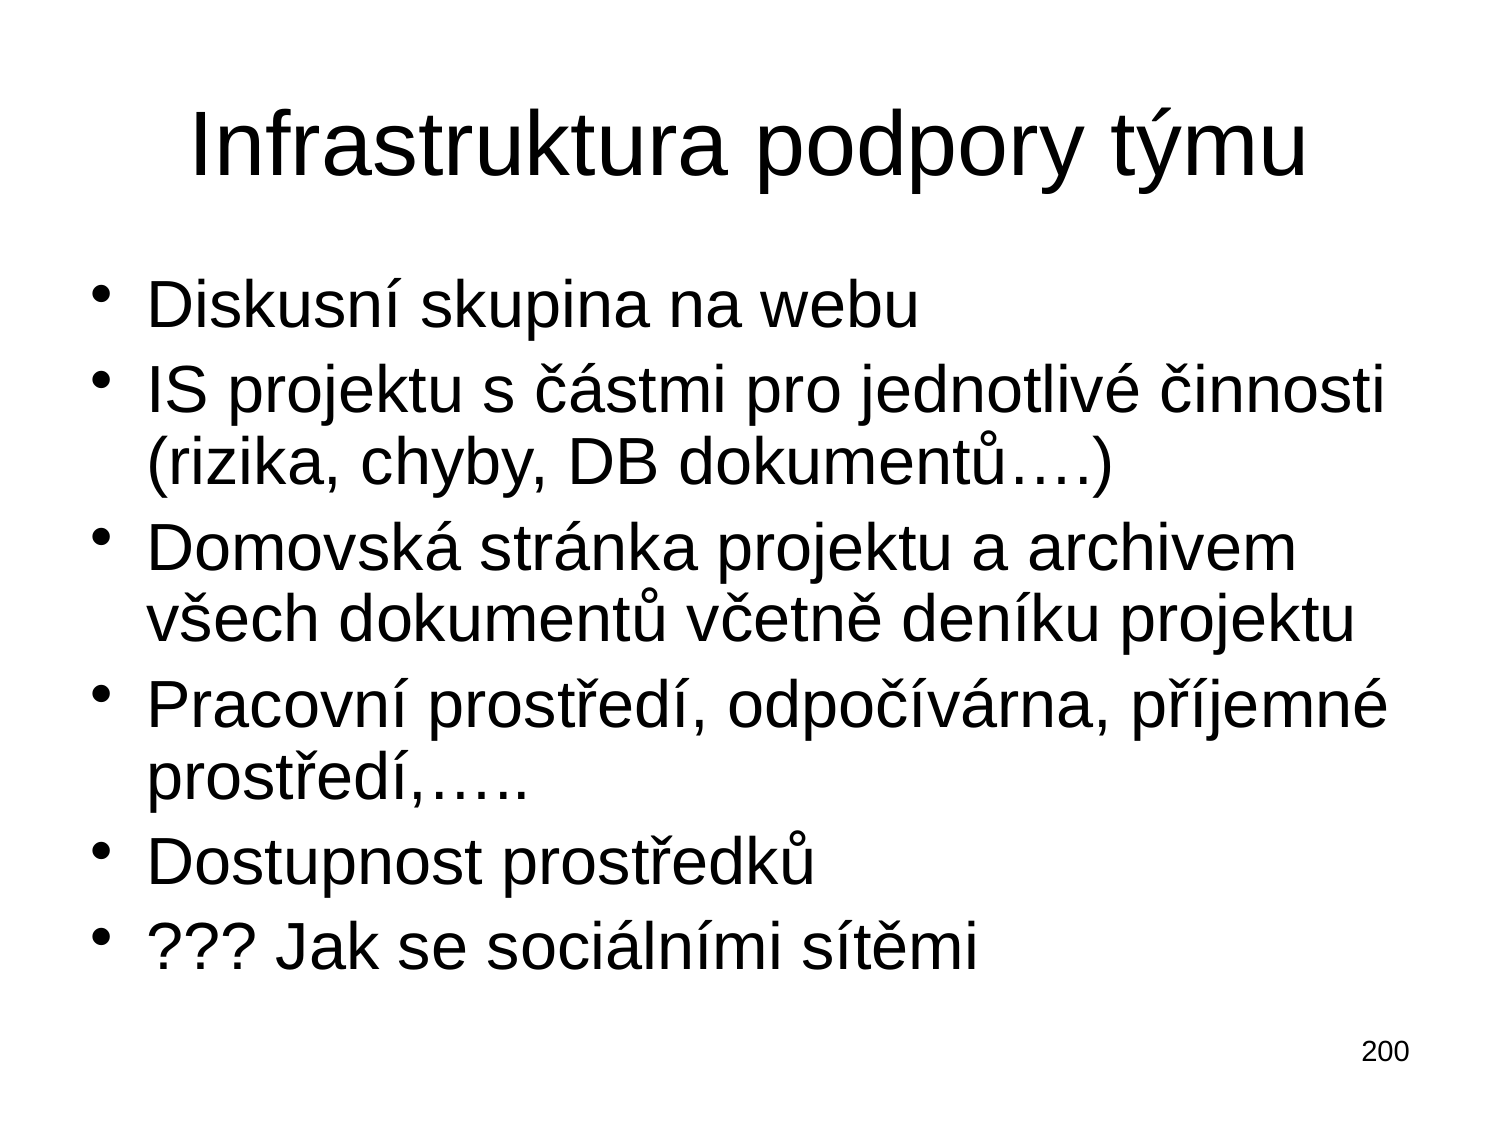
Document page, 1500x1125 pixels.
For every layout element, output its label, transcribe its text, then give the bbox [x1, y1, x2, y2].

slide_number 200 [1074, 1024, 1426, 1103]
list Diskusní skupina na webu IS projektu s částmi pro jednotlivé činnosti (rizika, chyby, DB dokumentů….) Domovská stránka projektu a archivem všech dokumentů včetně deníku projektu Pracovní prostředí, odpočívárna, příjemné prostředí,….. Dostupnost prostředků ??? Jak se sociálními sítěmi [74, 262, 1426, 1006]
title Infrastruktura podpory týmu [74, 44, 1426, 233]
